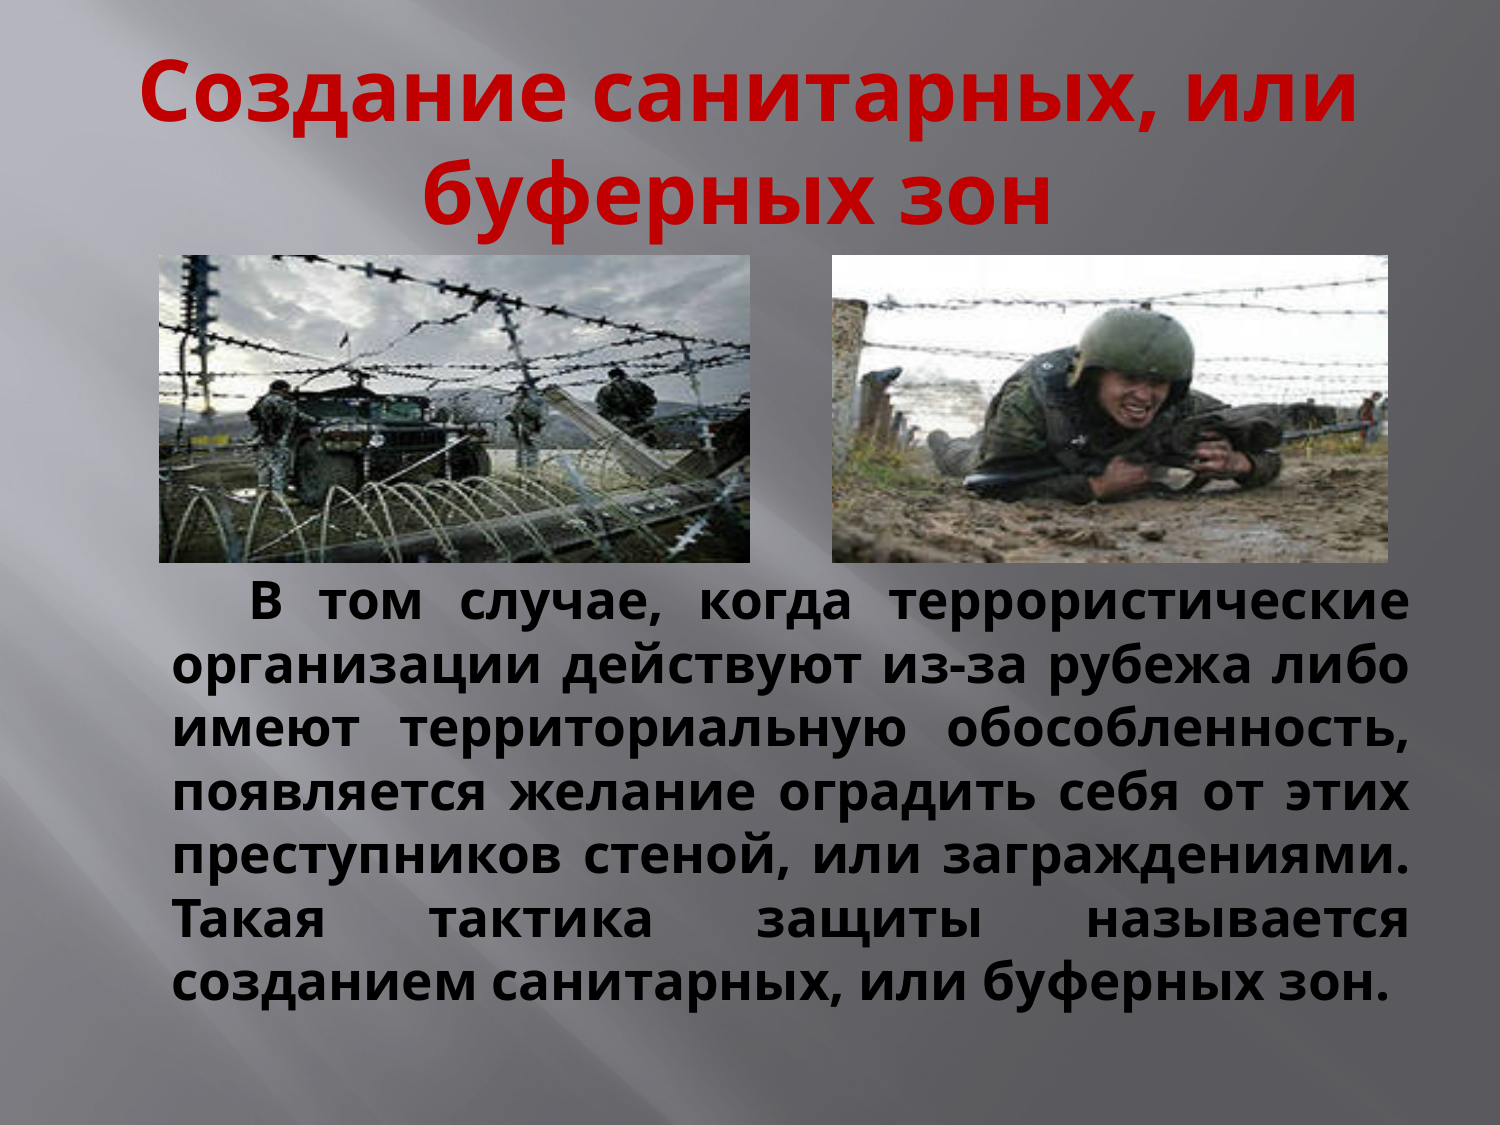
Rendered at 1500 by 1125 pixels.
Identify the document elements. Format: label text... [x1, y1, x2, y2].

title Создание санитарных, или буферных зон [75, 45, 1425, 233]
picture [159, 255, 751, 563]
picture [832, 255, 1389, 563]
list В том случае, когда террористические организации действуют из-за рубежа либо имеют территориальную обособленность, появляется желание оградить себя от этих преступников стеной, или заграждениями. Такая тактика защиты называется созданием санитарных, или буферных зон. [75, 262, 1425, 1035]
